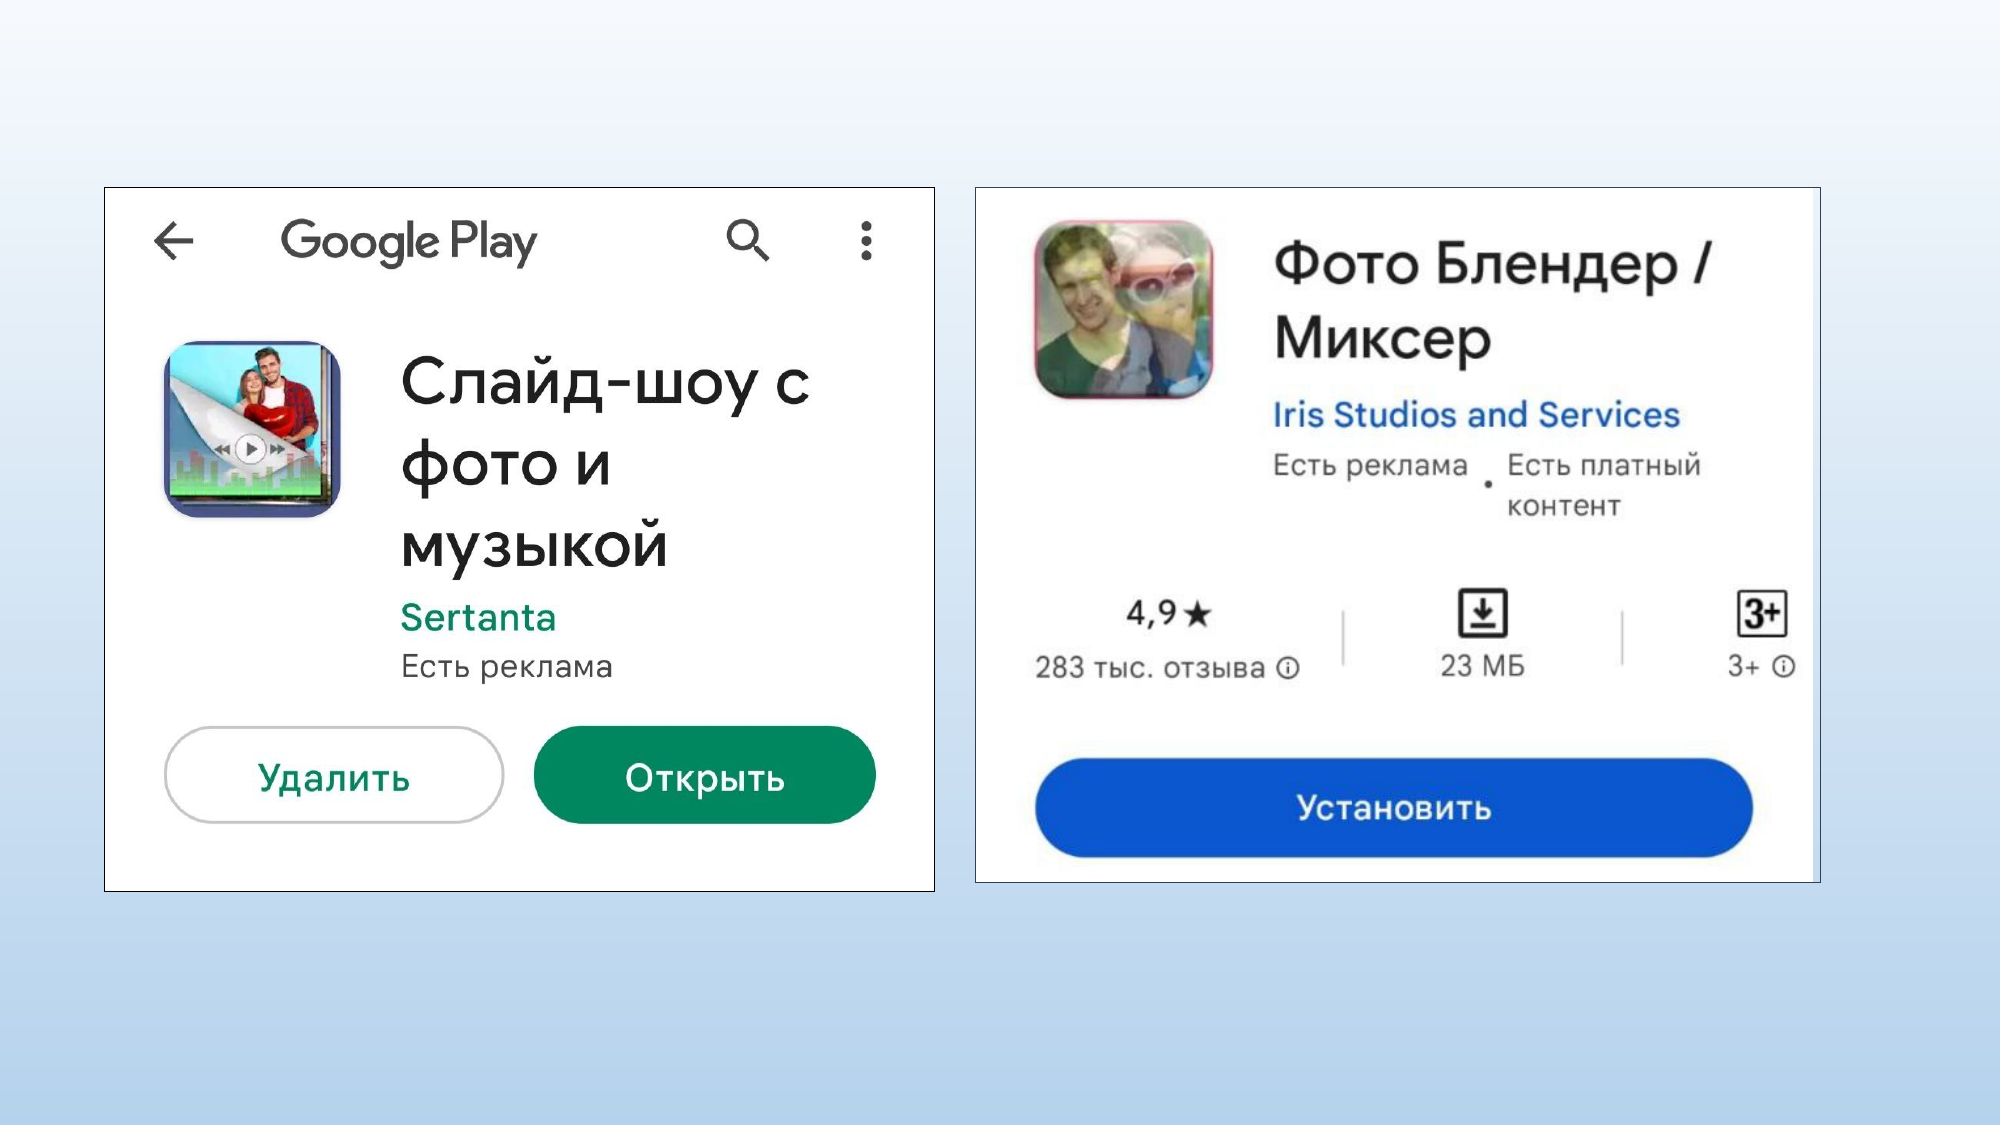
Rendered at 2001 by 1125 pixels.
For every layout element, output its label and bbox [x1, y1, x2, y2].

picture [104, 187, 935, 892]
picture [975, 187, 1821, 884]
